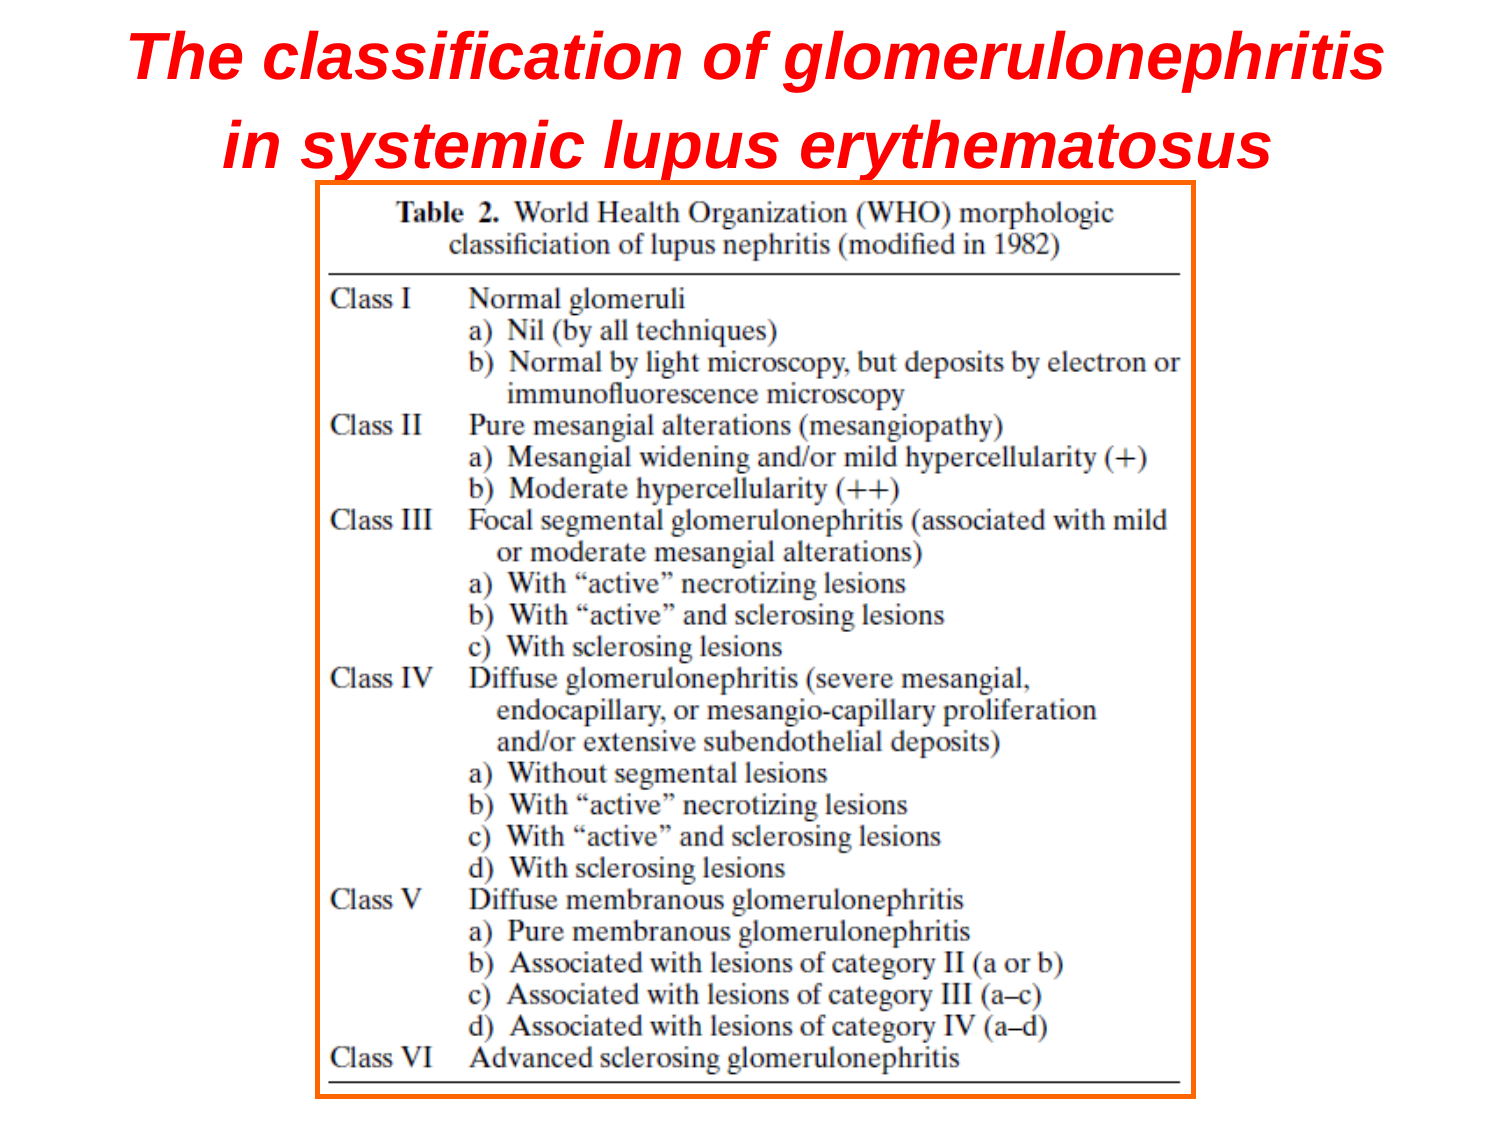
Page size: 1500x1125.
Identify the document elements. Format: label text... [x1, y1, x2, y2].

title The classification of glomerulonephritis in systemic lupus erythematosus [81, 0, 1433, 197]
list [319, 184, 1192, 1095]
